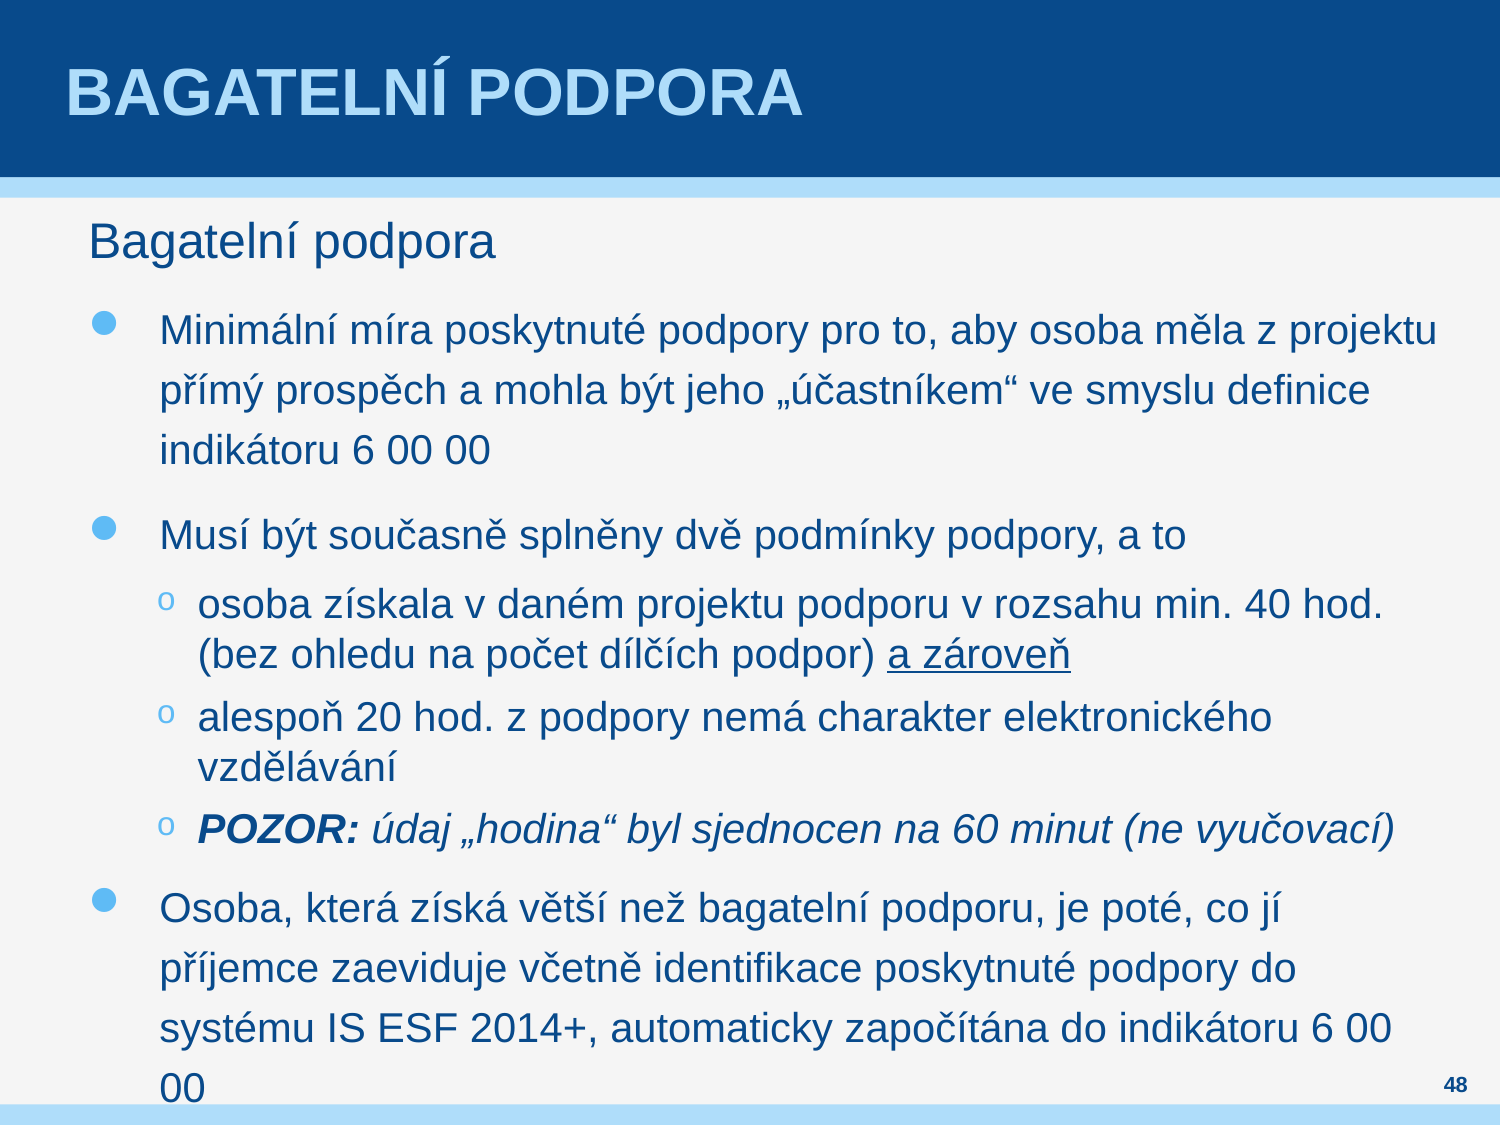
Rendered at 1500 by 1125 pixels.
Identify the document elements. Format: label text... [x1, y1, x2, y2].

title Bagatelní podpora [59, 0, 1441, 178]
slide_number 48 [1417, 1068, 1495, 1099]
list Bagatelní podpora Minimální míra poskytnuté podpory pro to, aby osoba měla z projektu přímý prospěch a mohla být jeho „účastníkem“ ve smyslu definice indikátoru 6 00 00 Musí být současně splněny dvě podmínky podpory, a to osoba získala v daném projektu podporu v rozsahu min. 40 hod. (bez ohledu na počet dílčích podpor) a zároveň alespoň 20 hod. z podpory nemá charakter elektronického vzdělávání POZOR: údaj „hodina“ byl sjednocen na 60 minut (ne vyučovací) Osoba, která získá větší než bagatelní podporu, je poté, co jí příjemce zaeviduje včetně identifikace poskytnuté podpory do systému IS ESF 2014+, automaticky započítána do indikátoru 6 00 00 [88, 208, 1447, 1071]
